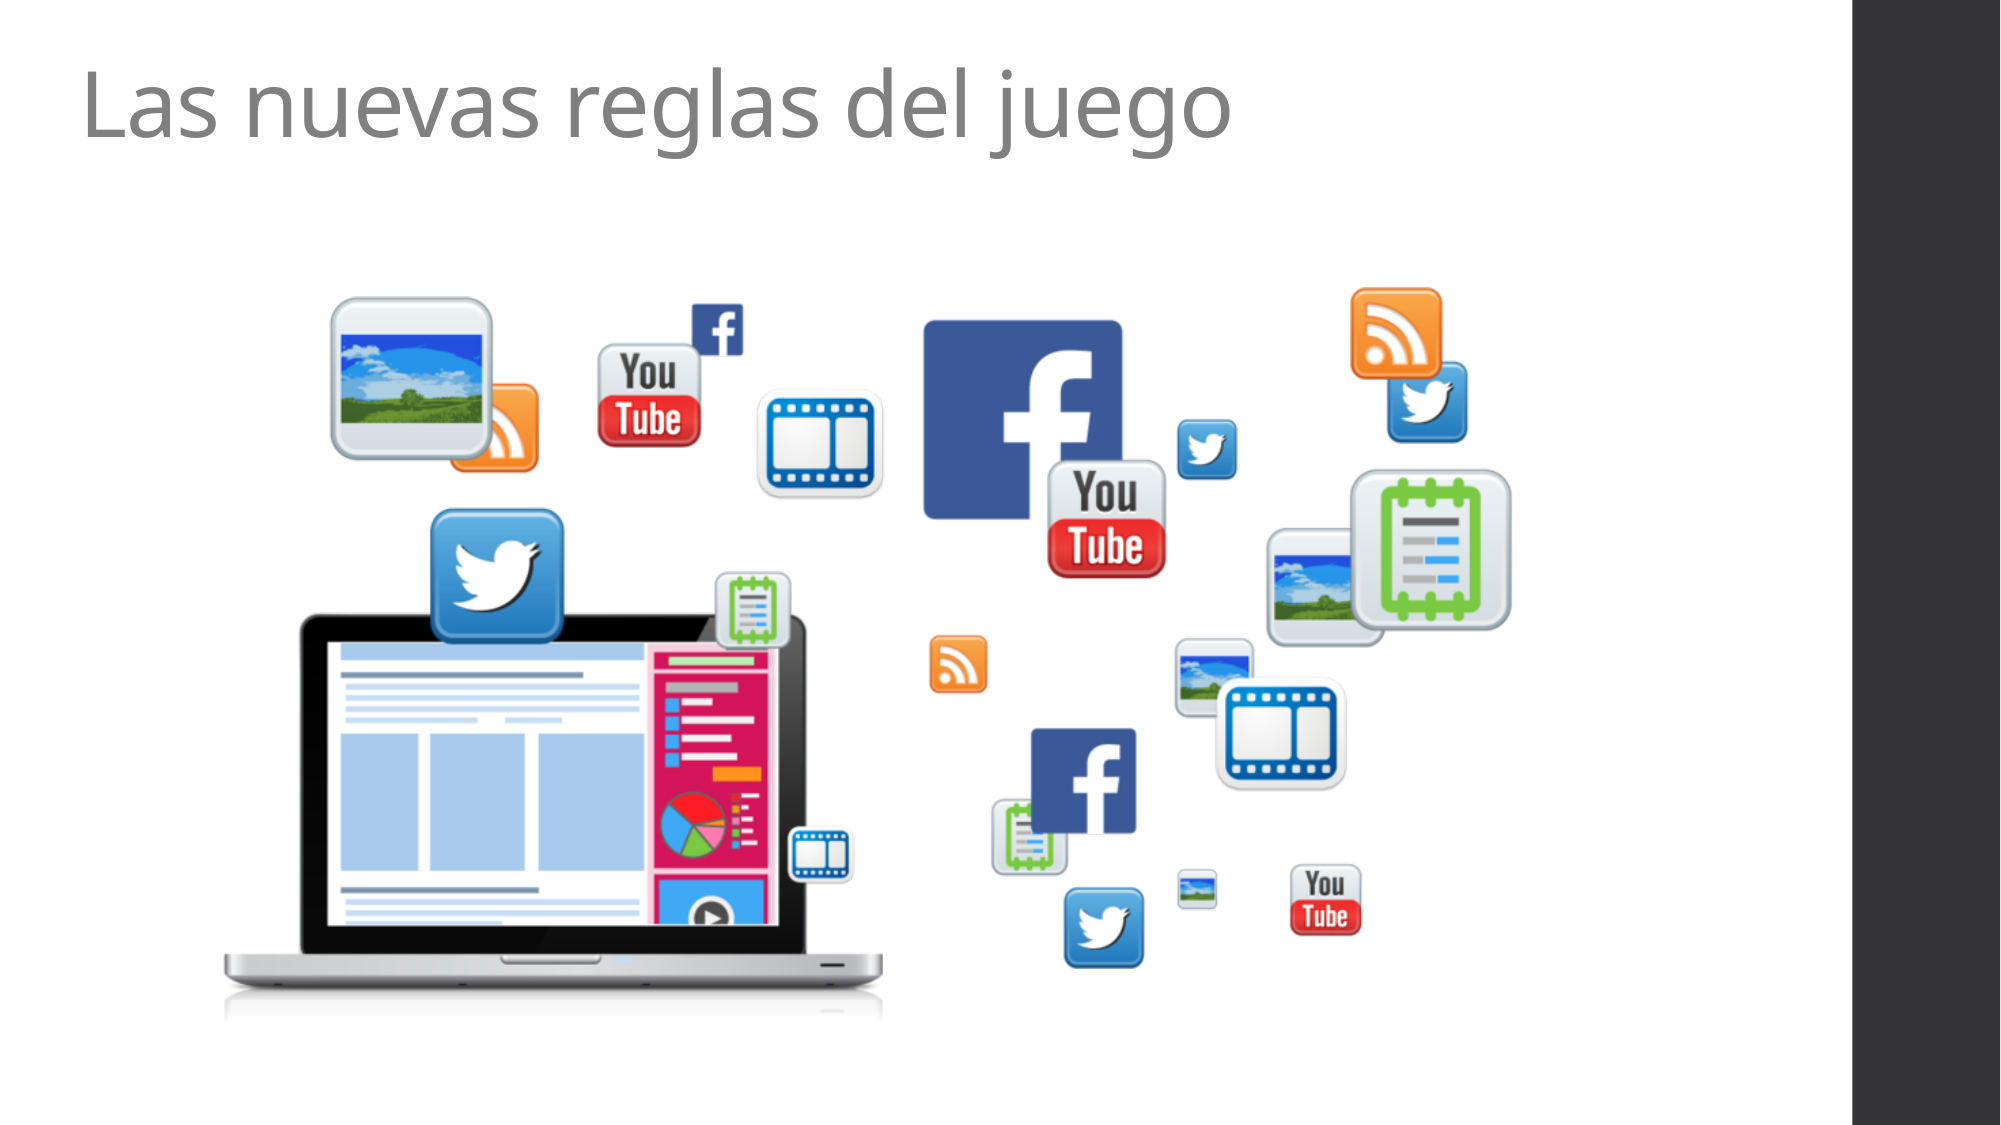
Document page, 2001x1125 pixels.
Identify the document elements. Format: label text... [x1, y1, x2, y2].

text_box Las nuevas reglas del juego [64, 38, 1329, 164]
picture [164, 271, 1523, 1037]
